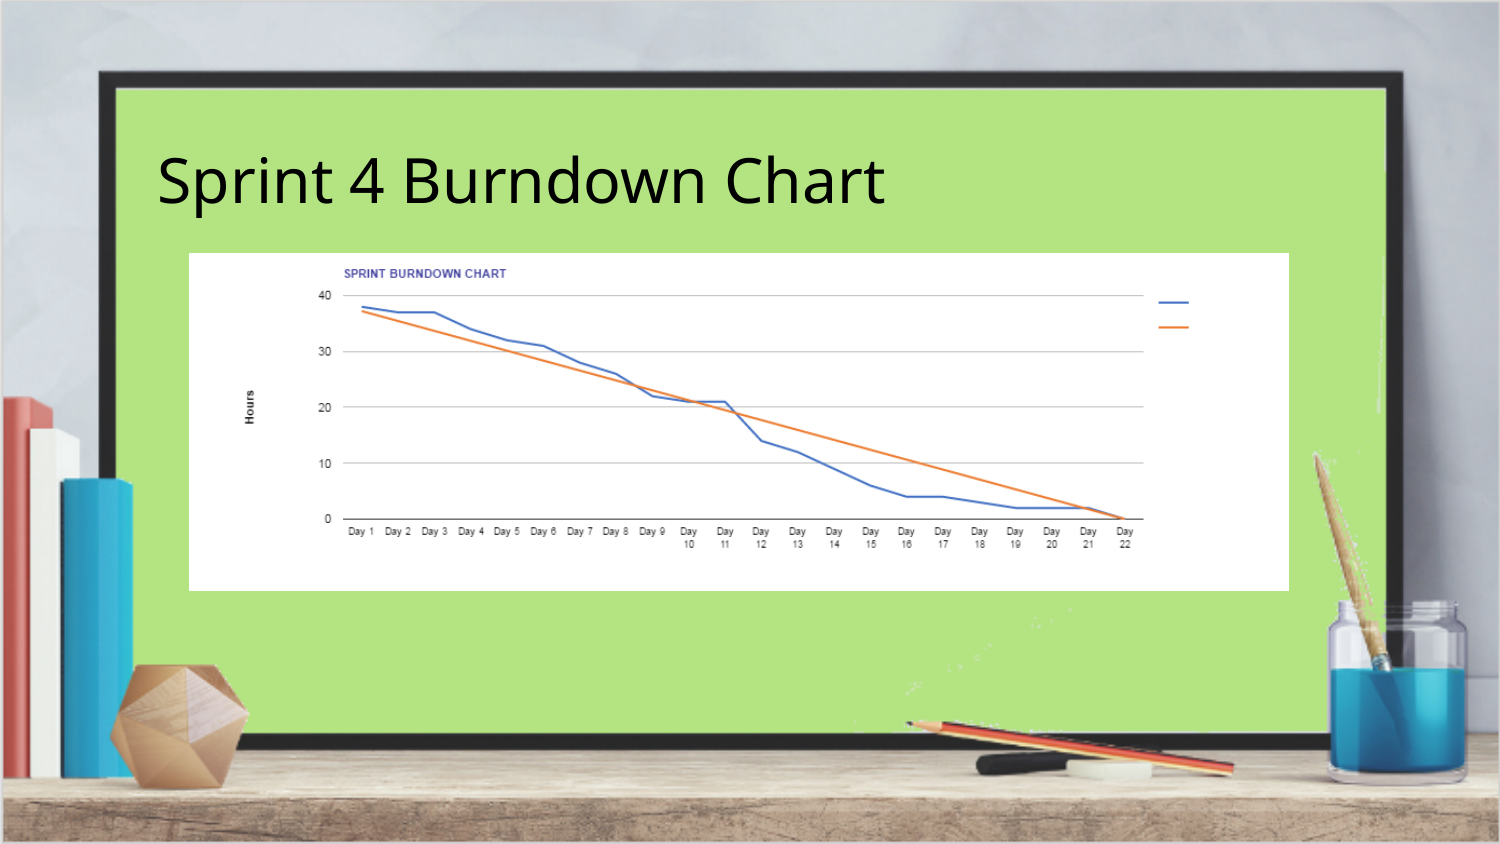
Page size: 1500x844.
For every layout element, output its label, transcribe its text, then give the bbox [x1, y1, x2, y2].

title Sprint 4 Burndown Chart [142, 125, 1175, 220]
picture [0, 0, 1500, 844]
